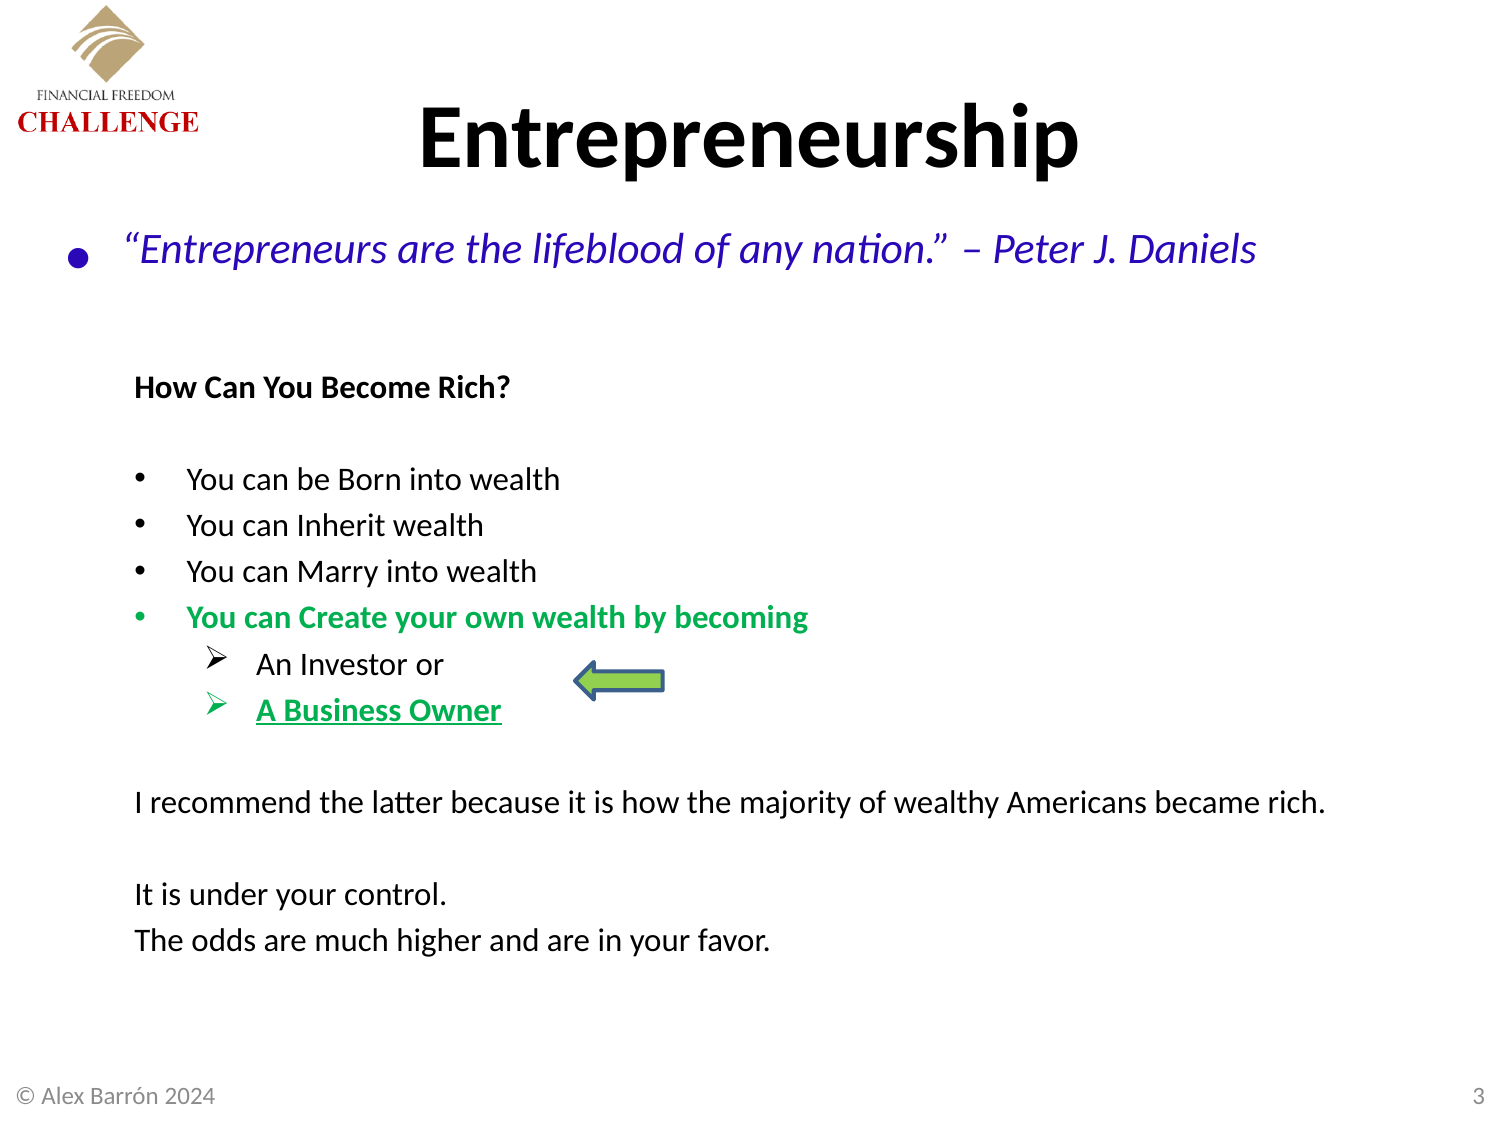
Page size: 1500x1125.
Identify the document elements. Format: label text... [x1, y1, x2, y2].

slide_number 3 [1149, 1065, 1500, 1125]
list “Entrepreneurs are the lifeblood of any nation.” – Peter J. Daniels [50, 212, 1475, 375]
picture [0, 0, 217, 138]
title Entrepreneurship [75, 37, 1425, 212]
text_box How Can You Become Rich? You can be Born into wealth You can Inherit wealth You can Marry into wealth You can Create your own wealth by becoming An Investor or A Business Owner I recommend the latter because it is how the majority of wealthy Americans became rich. It is under your control. The odds are much higher and are in your favor. [119, 358, 1425, 1066]
footer © Alex Barrón 2024 [0, 1065, 475, 1125]
text_box [572, 660, 665, 702]
